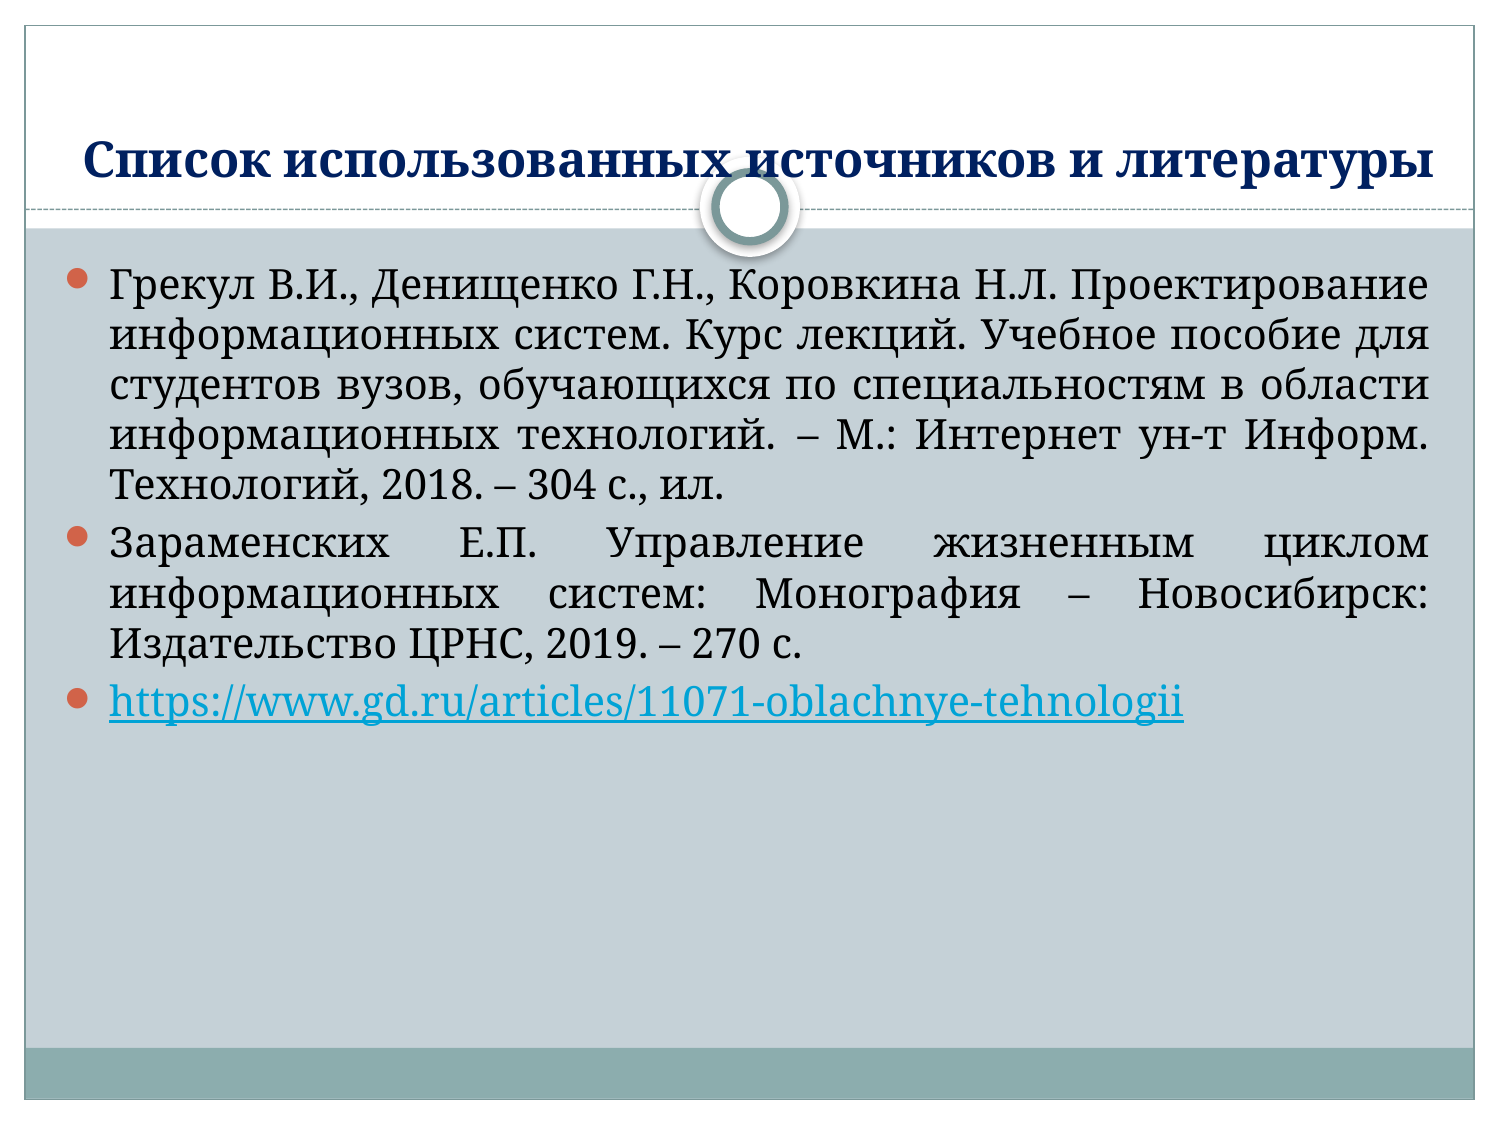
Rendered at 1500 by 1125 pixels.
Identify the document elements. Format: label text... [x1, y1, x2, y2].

list Грекул В.И., Денищенко Г.Н., Коровкина Н.Л. Проектирование информационных систем. Курс лекций. Учебное пособие для студентов вузов, обучающихся по специальностям в области информационных технологий. – М.: Интернет ун-т Информ. Технологий, 2018. – 304 с., ил. Зараменских Е.П. Управление жизненным циклом информационных систем: Монография – Новосибирск: Издательство ЦРНС, 2019. – 270 с. https://www.gd.ru/articles/11071-oblachnye-tehnologii [49, 250, 1445, 1001]
title Список использованных источников и литературы [58, 70, 1459, 195]
